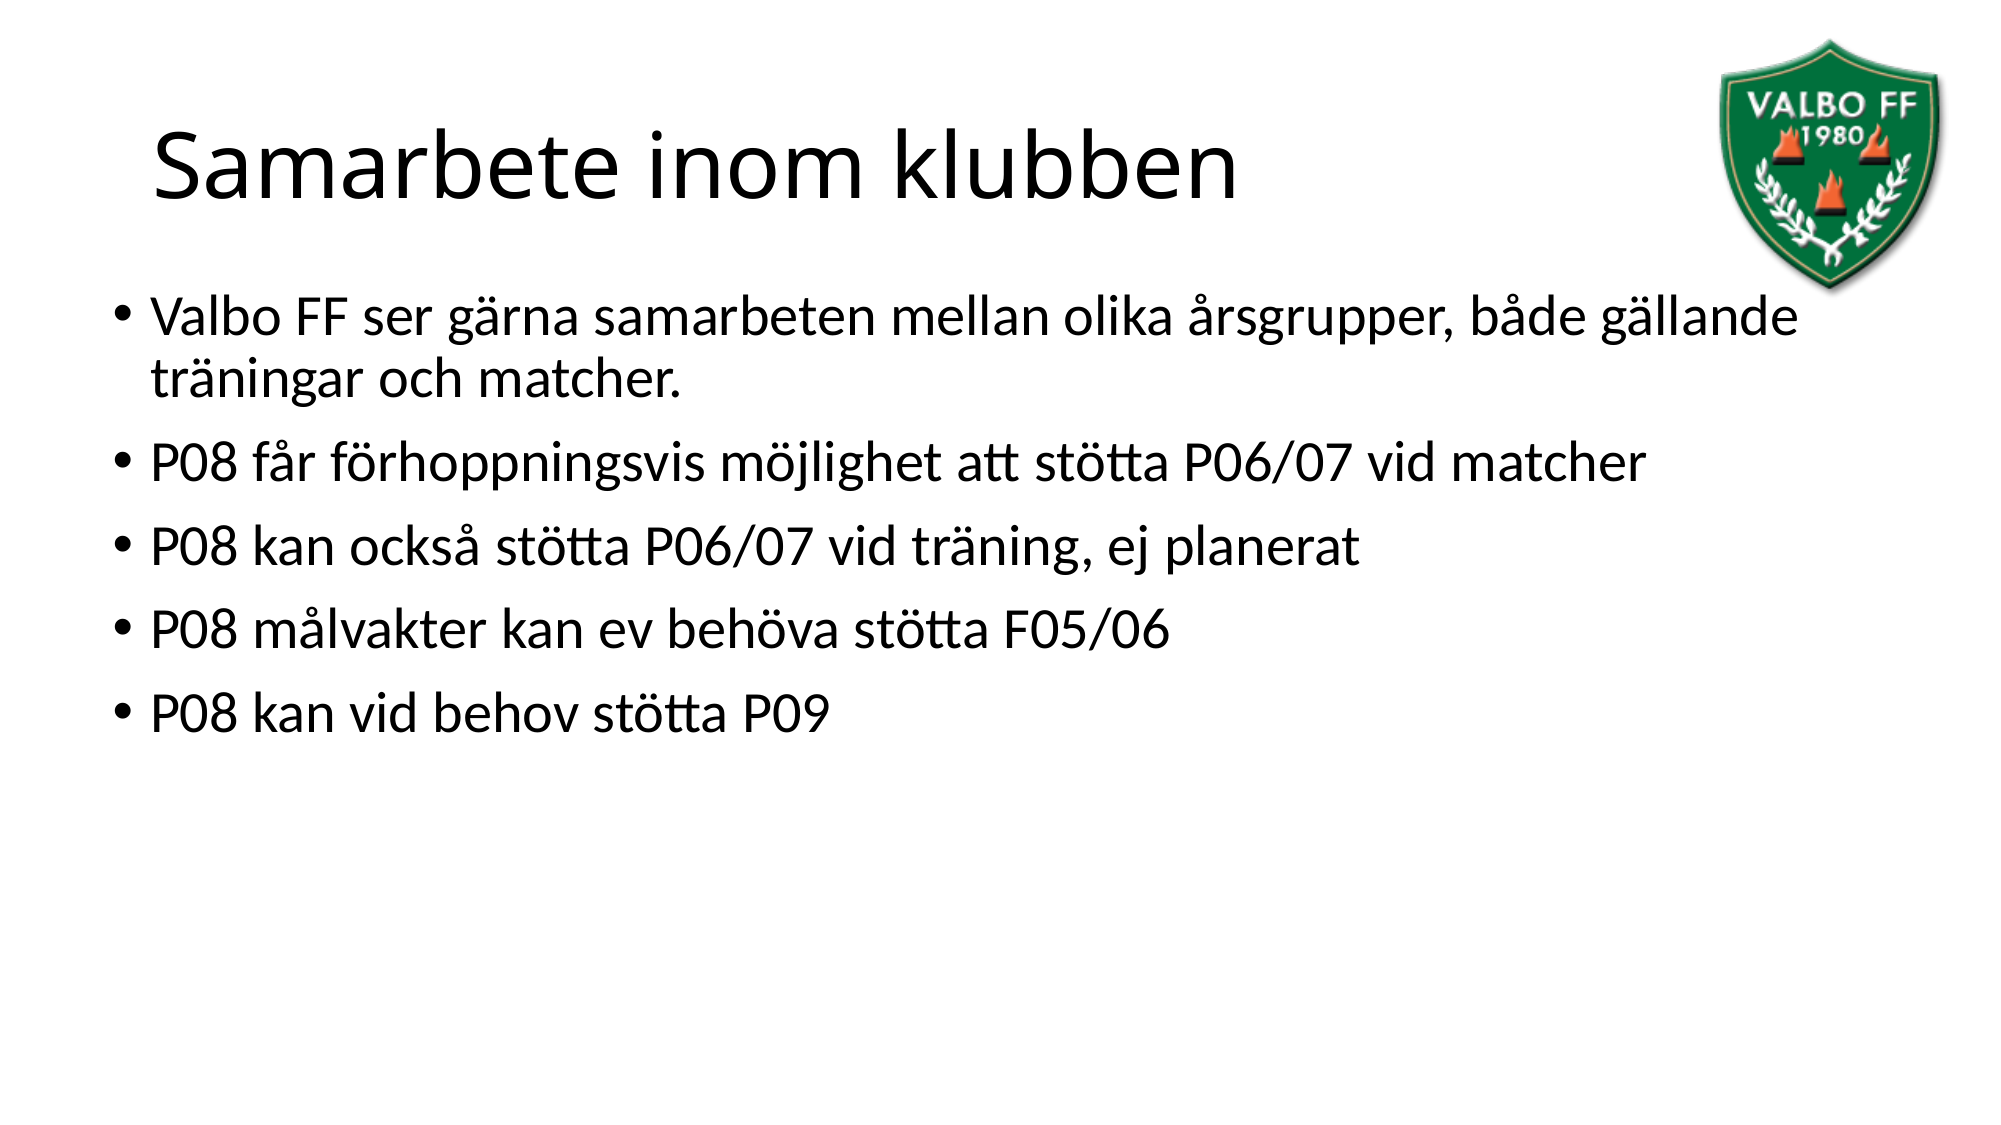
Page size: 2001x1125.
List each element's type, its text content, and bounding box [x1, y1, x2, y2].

title Samarbete inom klubben [137, 59, 1717, 277]
list Valbo FF ser gärna samarbeten mellan olika årsgrupper, både gällande träningar och matcher. P08 får förhoppningsvis möjlighet att stötta P06/07 vid matcher P08 kan också stötta P06/07 vid träning, ej planerat P08 målvakter kan ev behöva stötta F05/06 P08 kan vid behov stötta P09 [97, 277, 1903, 1047]
picture [1717, 37, 1949, 300]
